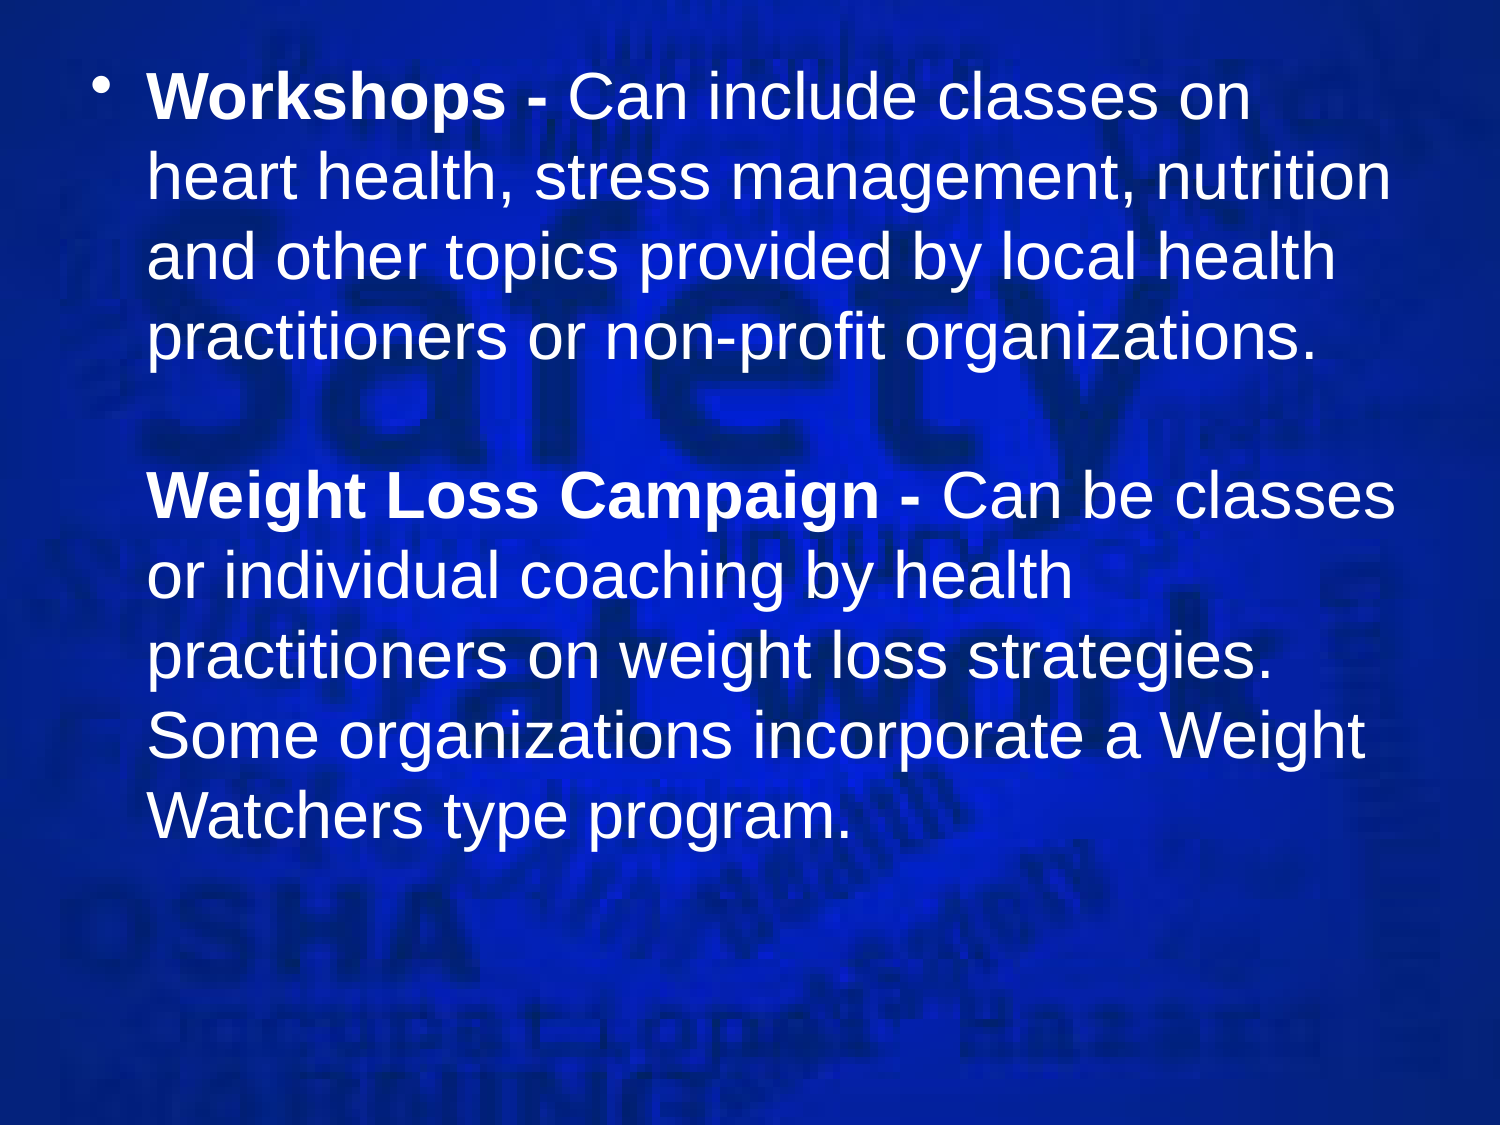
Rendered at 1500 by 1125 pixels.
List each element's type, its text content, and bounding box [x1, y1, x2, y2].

picture [0, 0, 1500, 1125]
list Workshops - Can include classes on heart health, stress management, nutrition and other topics provided by local health practitioners or non-profit organizations. Weight Loss Campaign - Can be classes or individual coaching by health practitioners on weight loss strategies. Some organizations incorporate a Weight Watchers type program. [74, 44, 1426, 1006]
